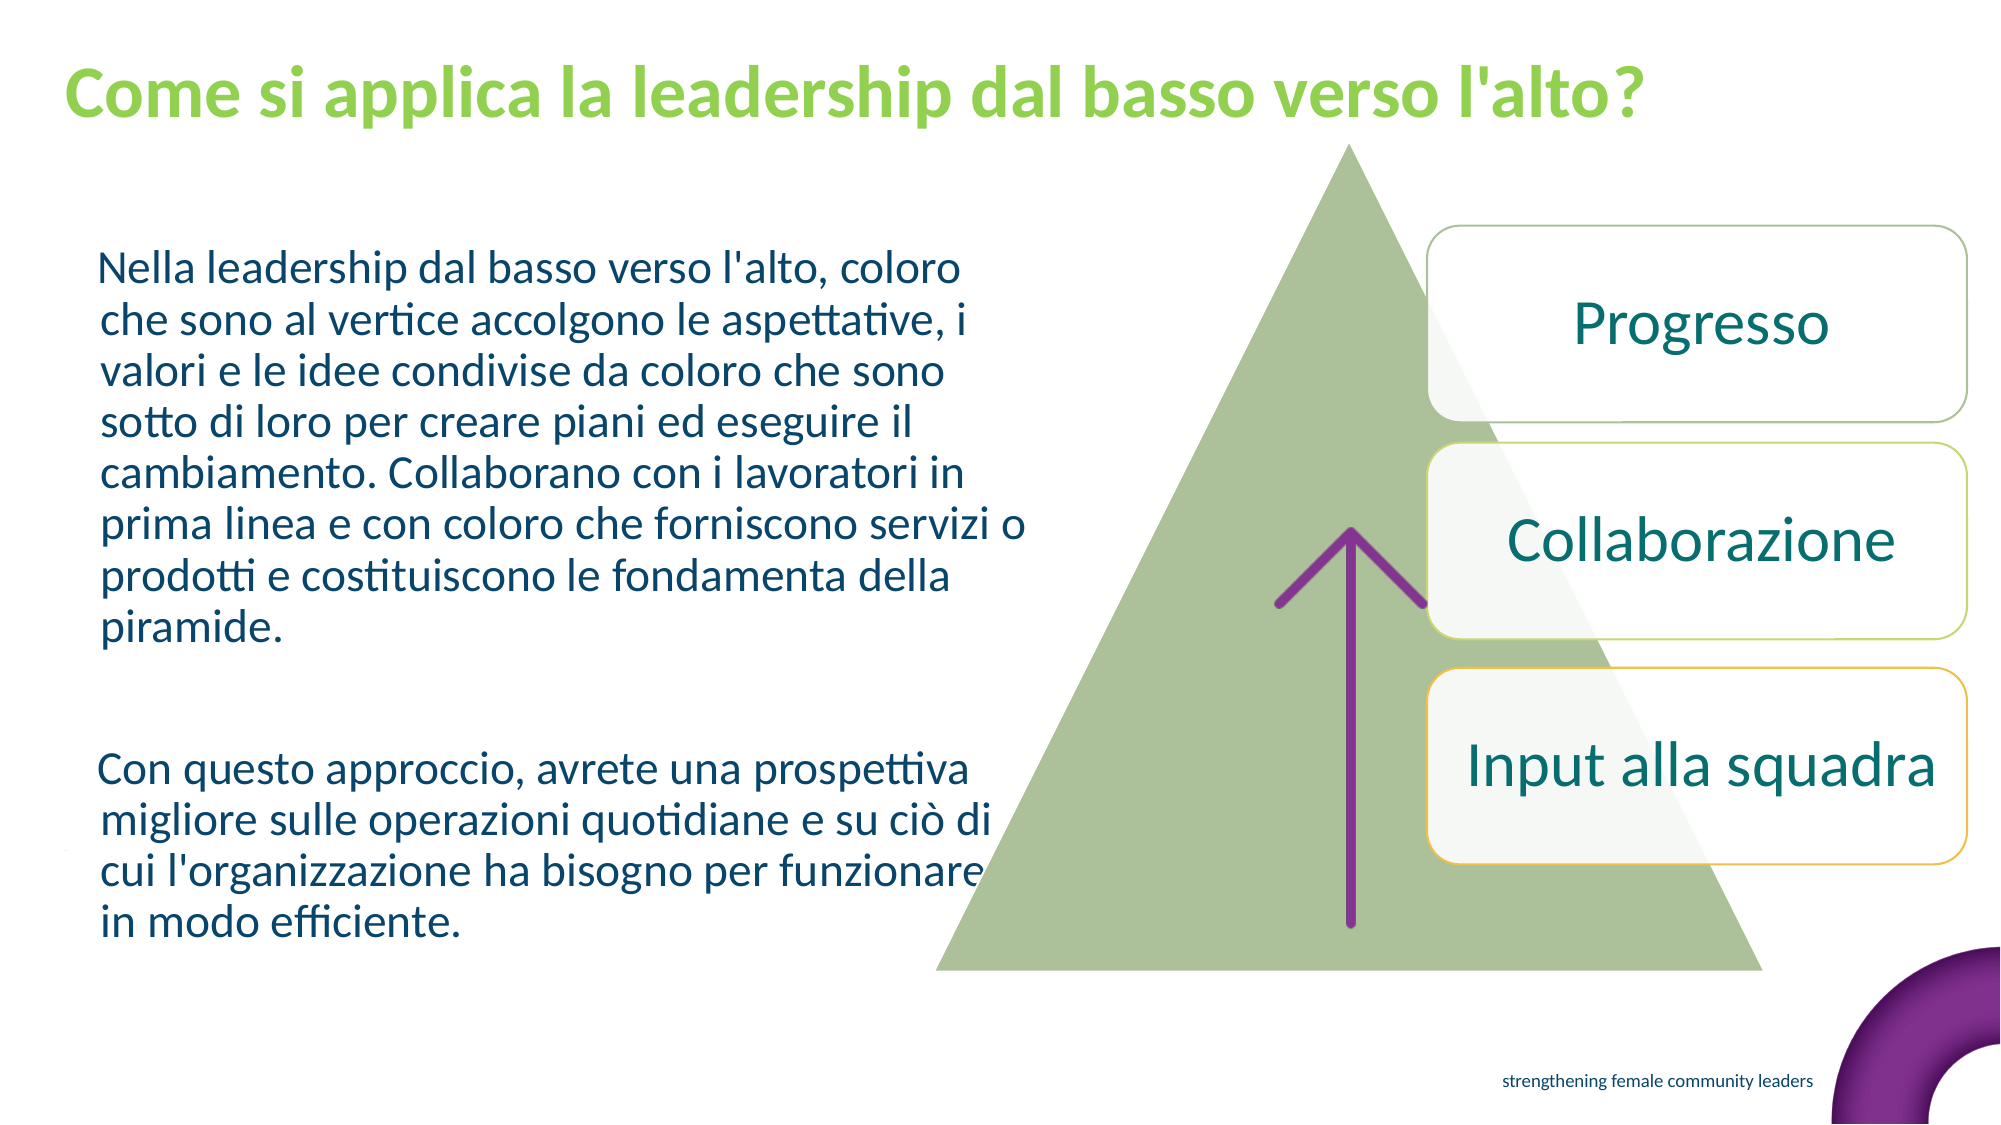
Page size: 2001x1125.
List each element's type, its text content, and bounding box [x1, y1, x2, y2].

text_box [803, 140, 2000, 972]
picture [1815, 937, 2001, 1124]
list Nella leadership dal basso verso l'alto, coloro che sono al vertice accolgono le aspettative, i valori e le idee condivise da coloro che sono sotto di loro per creare piani ed eseguire il cambiamento. Collaborano con i lavoratori in prima linea e con coloro che forniscono servizi o prodotti e costituiscono le fondamenta della piramide. Con questo approccio, avrete una prospettiva migliore sulle operazioni quotidiane e su ciò di cui l'organizzazione ha bisogno per funzionare in modo efficiente. [50, 235, 803, 957]
list Come si applica la leadership dal basso verso l'alto? [50, 45, 1828, 141]
picture [1122, 499, 1580, 957]
